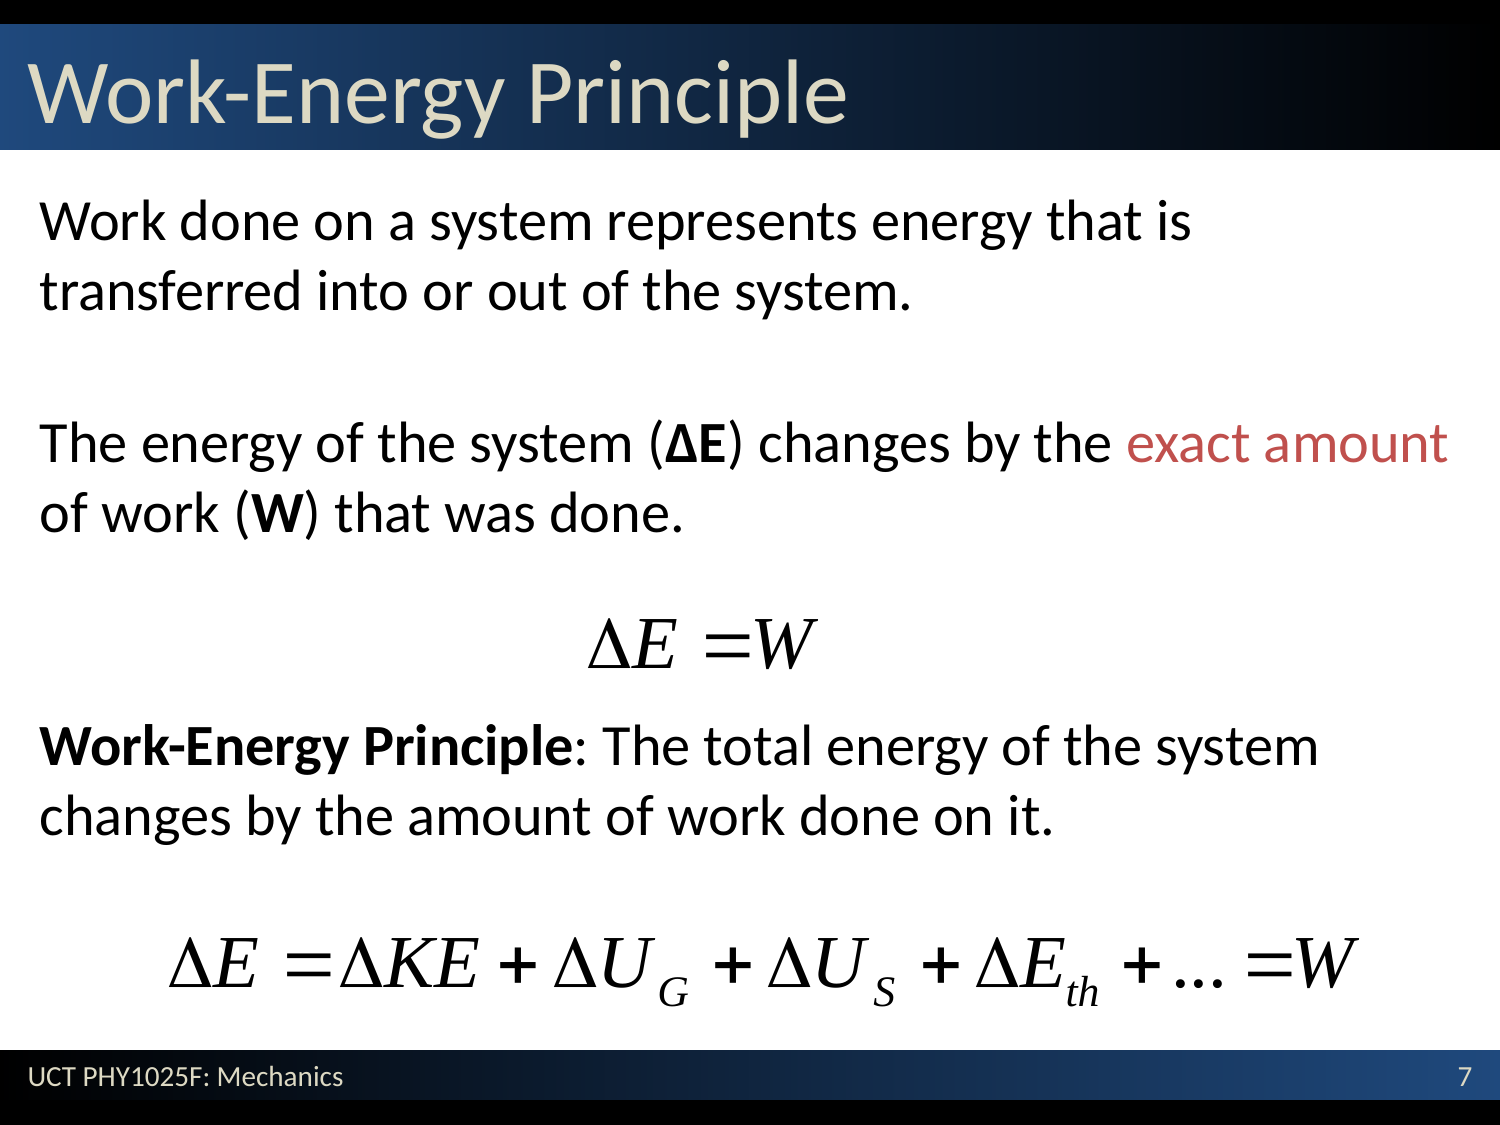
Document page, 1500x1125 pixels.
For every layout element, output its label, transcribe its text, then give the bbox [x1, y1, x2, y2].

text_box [156, 912, 1377, 1026]
title Work-Energy Principle [12, 24, 1488, 150]
list Work done on a system represents energy that is transferred into or out of the system. The energy of the system (ΔE) changes by the exact amount of work (W) that was done. Work-Energy Principle: The total energy of the system changes by the amount of work done on it. [24, 174, 1475, 1025]
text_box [576, 602, 837, 687]
